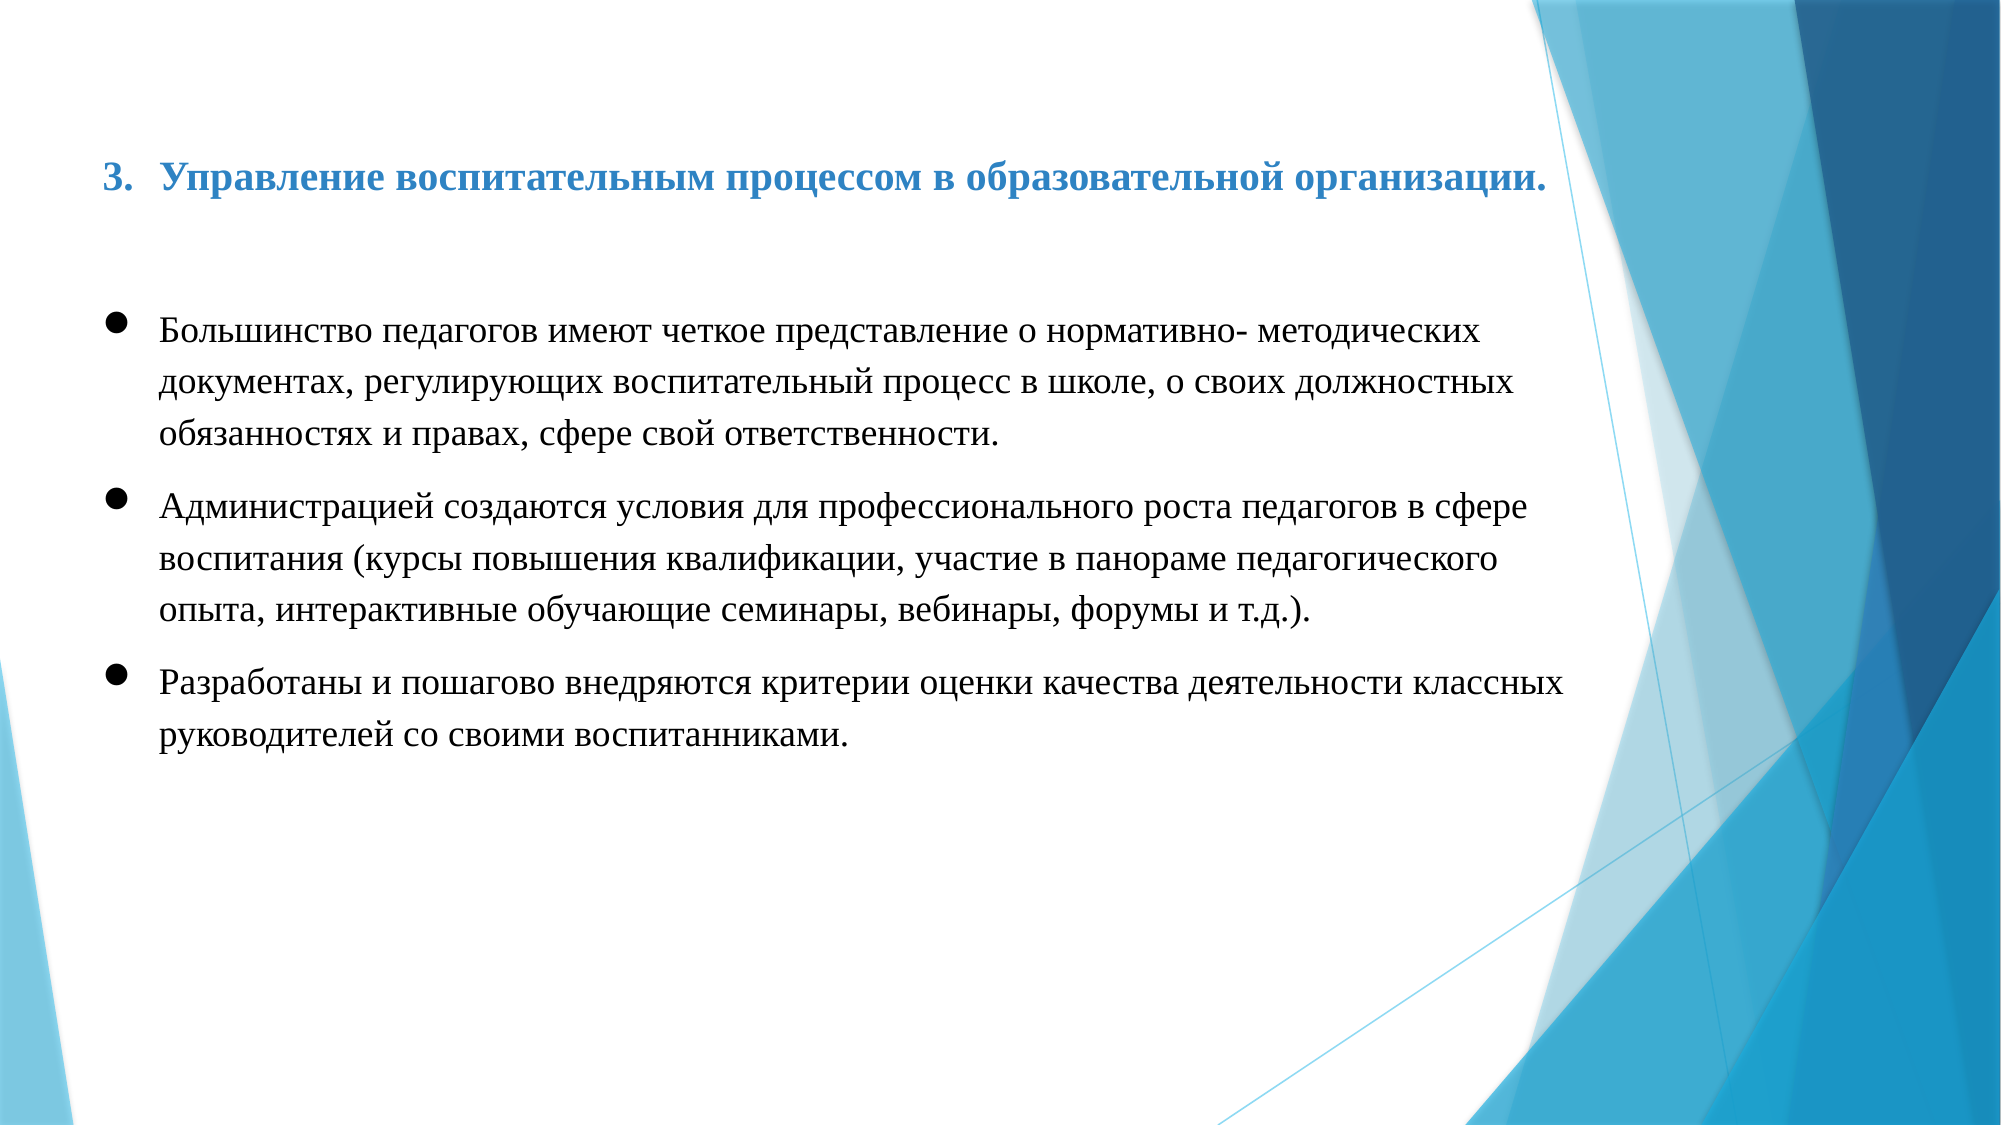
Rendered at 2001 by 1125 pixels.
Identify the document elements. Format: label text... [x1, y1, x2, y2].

text_box Управление воспитательным процессом в образовательной организации. Большинство педагогов имеют четкое представление о нормативно- методических документах, регулирующих воспитательный процесс в школе, о своих должностных обязанностях и правах, сфере свой ответственности. Администрацией создаются условия для профессионального роста педагогов в сфере воспитания (курсы повышения квалификации, участие в панораме педагогического опыта, интерактивные обучающие семинары, вебинары, форумы и т.д.). Разработаны и пошагово внедряются критерии оценки качества деятельности классных руководителей со своими воспитанниками. [87, 133, 1616, 761]
